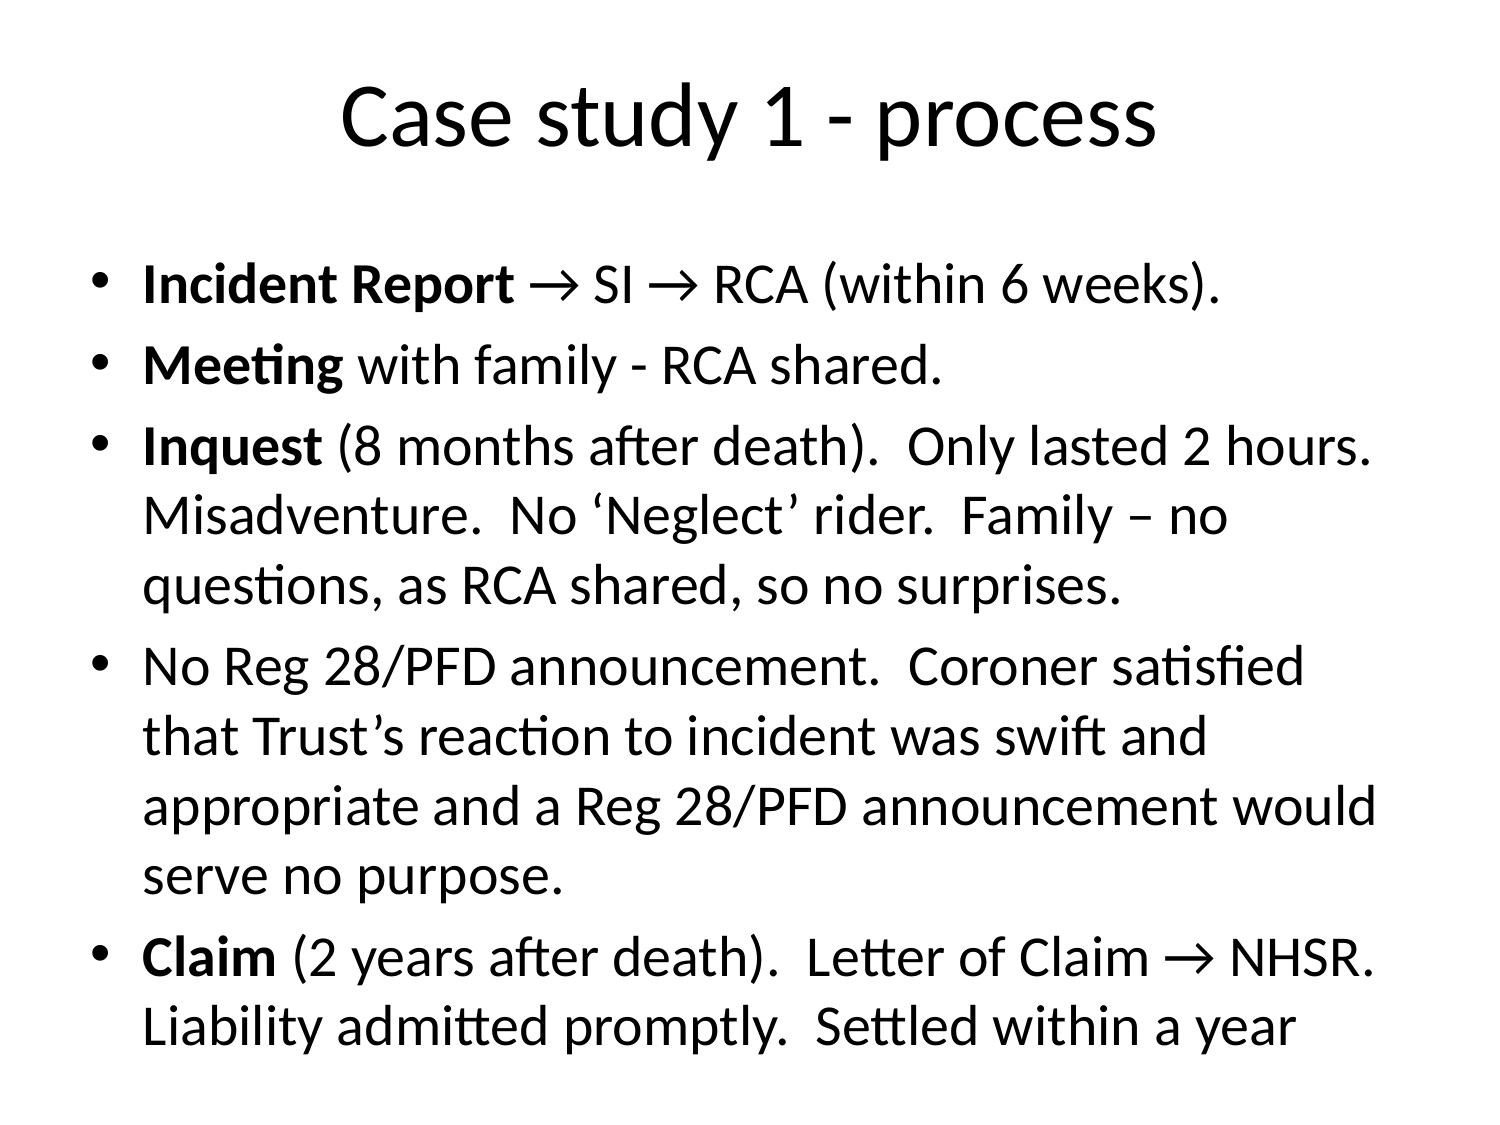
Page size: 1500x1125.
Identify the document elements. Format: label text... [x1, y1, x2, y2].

title Case study 1 - process [75, 45, 1425, 175]
list Incident Report → SI → RCA (within 6 weeks). Meeting with family - RCA shared. Inquest (8 months after death). Only lasted 2 hours. Misadventure. No ‘Neglect’ rider. Family – no questions, as RCA shared, so no surprises. No Reg 28/PFD announcement. Coroner satisfied that Trust’s reaction to incident was swift and appropriate and a Reg 28/PFD announcement would serve no purpose. Claim (2 years after death). Letter of Claim → NHSR. Liability admitted promptly. Settled within a year [75, 237, 1425, 1075]
